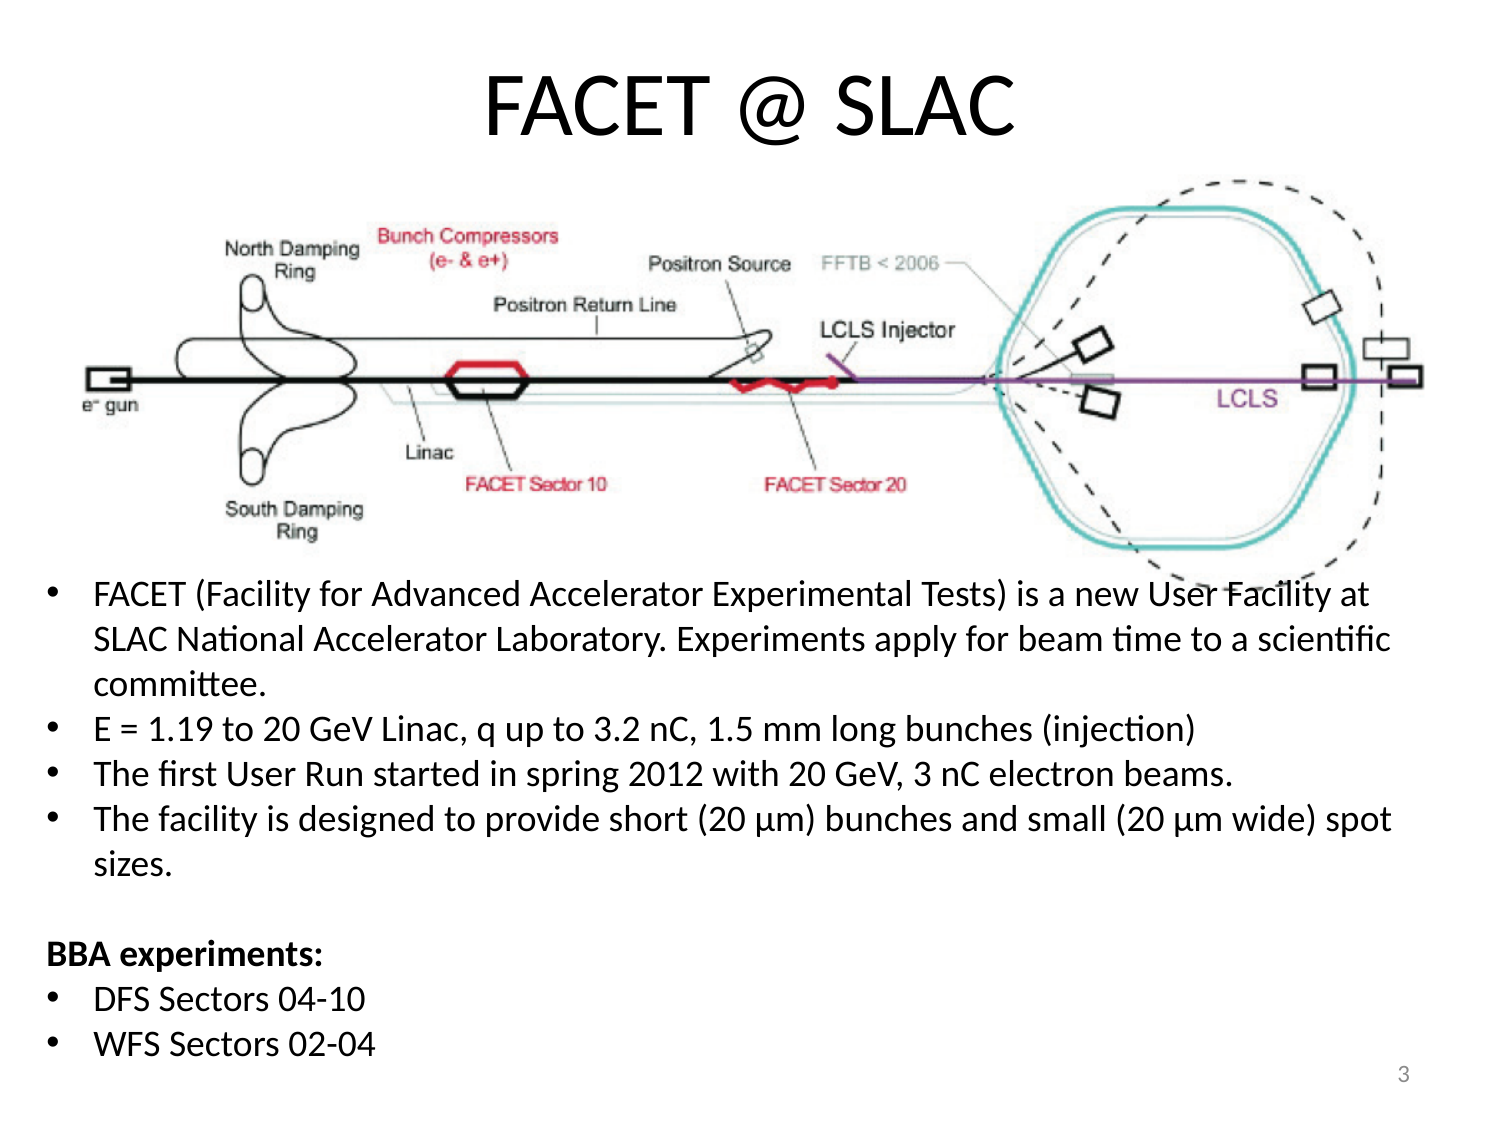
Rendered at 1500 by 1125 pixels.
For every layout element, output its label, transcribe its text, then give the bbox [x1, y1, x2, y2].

slide_number 3 [1074, 1072, 1425, 1103]
title FACET @ SLAC [75, 4, 1425, 160]
picture [67, 162, 1433, 602]
text_box FACET (Facility for Advanced Accelerator Experimental Tests) is a new User Facility at SLAC National Accelerator Laboratory. Experiments apply for beam time to a scientific committee. E = 1.19 to 20 GeV Linac, q up to 3.2 nC, 1.5 mm long bunches (injection) The first User Run started in spring 2012 with 20 GeV, 3 nC electron beams. The facility is designed to provide short (20 μm) bunches and small (20 μm wide) spot sizes. BBA experiments: DFS Sectors 04-10 WFS Sectors 02-04 [31, 561, 1466, 1072]
